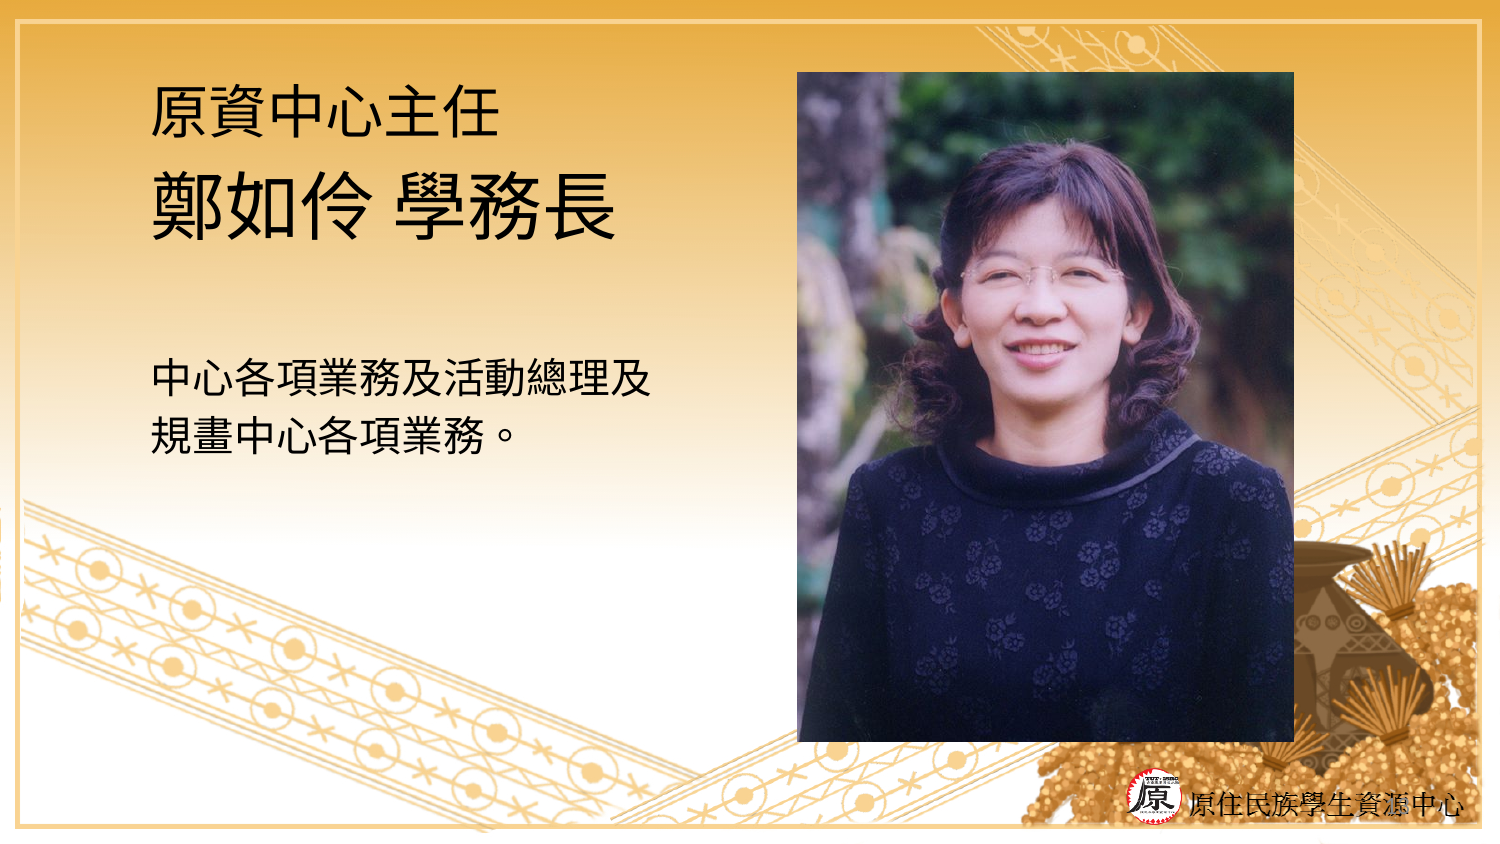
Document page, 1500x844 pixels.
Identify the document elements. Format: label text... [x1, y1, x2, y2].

slide_number 13 [1074, 782, 1425, 827]
picture [0, 0, 1500, 844]
list 原資中心主任 鄭如伶 學務長 中心各項業務及活動總理及 規畫中心各項業務。 [135, 67, 680, 743]
